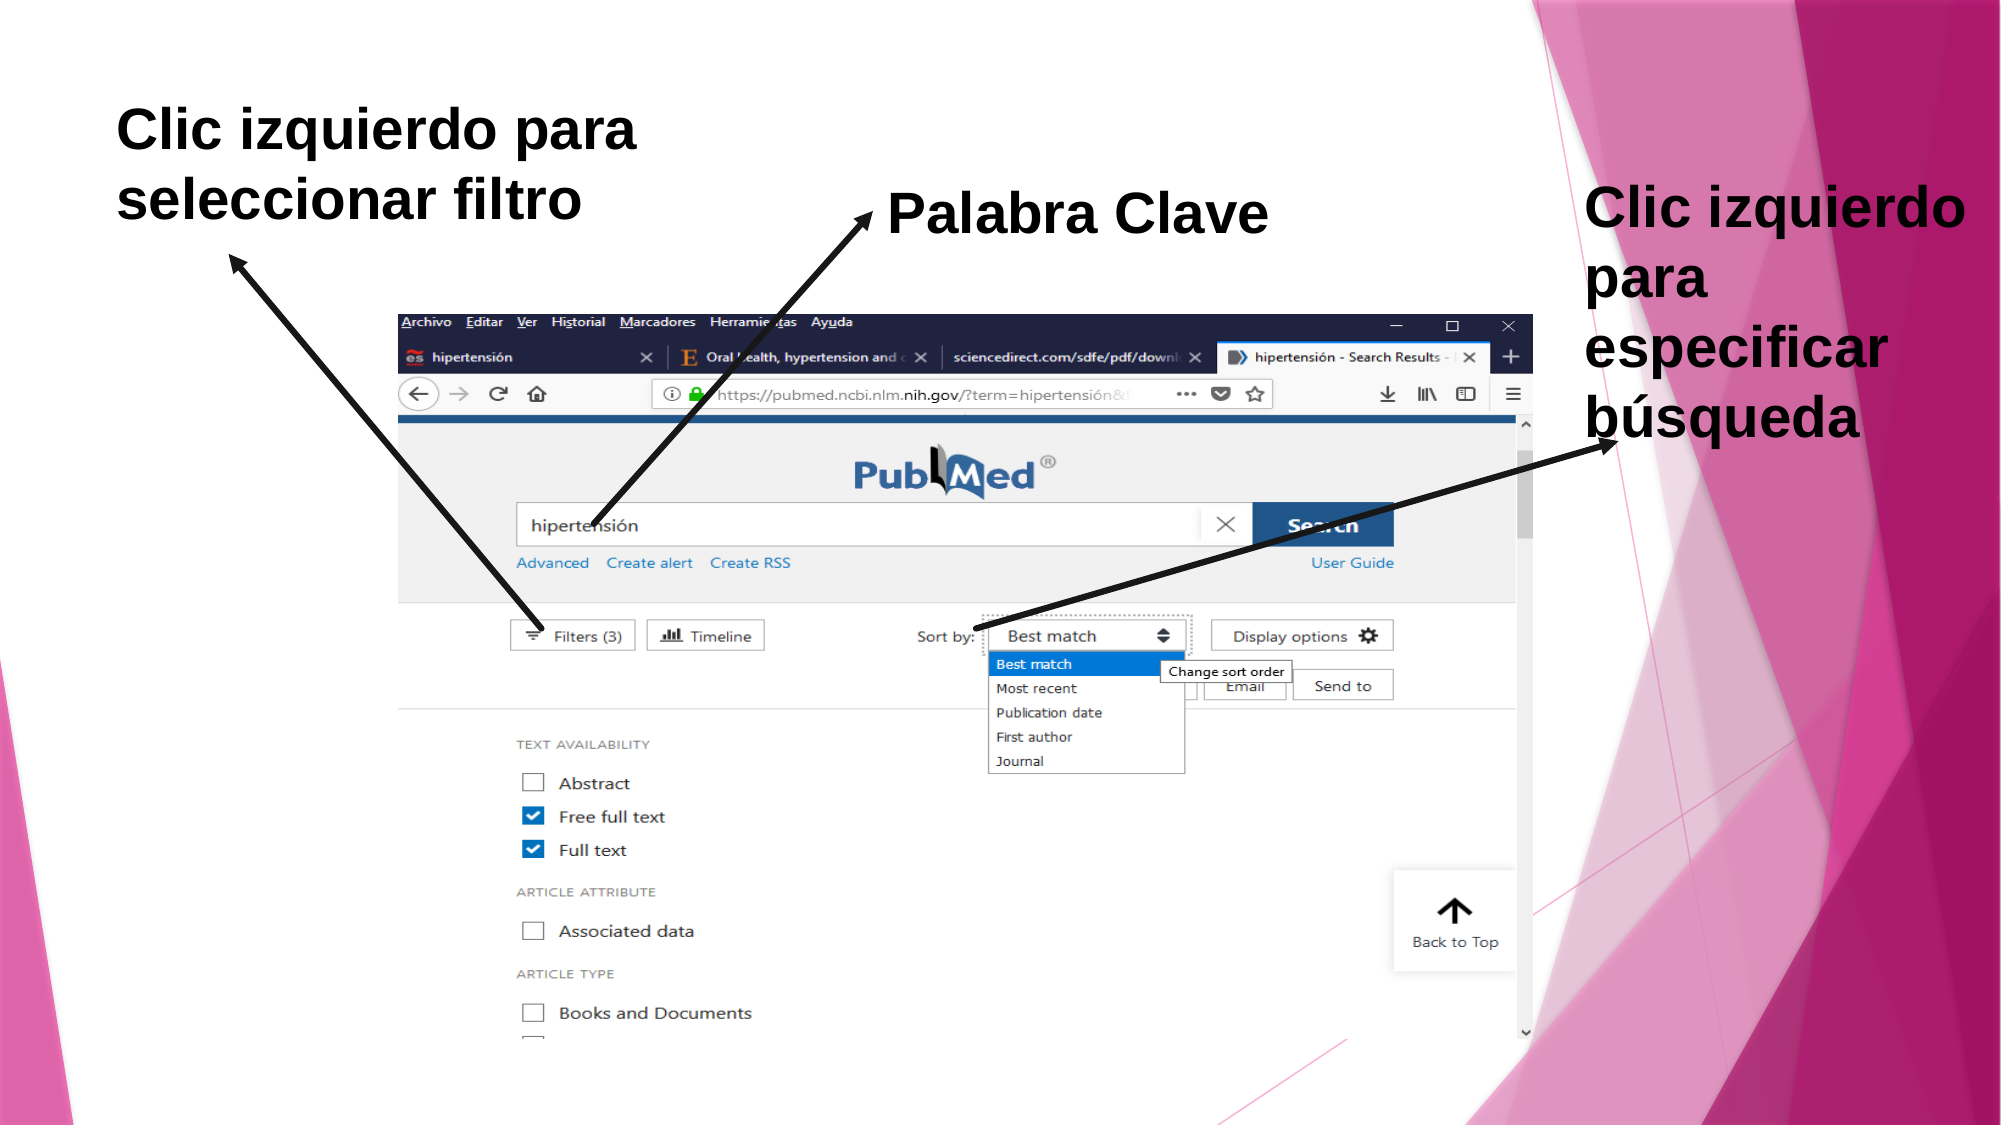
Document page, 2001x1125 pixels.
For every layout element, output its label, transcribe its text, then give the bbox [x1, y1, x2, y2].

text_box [227, 253, 542, 629]
text_box Clic izquierdo para seleccionar filtro [101, 83, 696, 239]
picture [398, 314, 1534, 1040]
text_box Palabra Clave [872, 168, 1467, 253]
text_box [593, 210, 874, 525]
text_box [975, 440, 1620, 630]
text_box Clic izquierdo para especificar búsqueda [1570, 161, 2000, 457]
